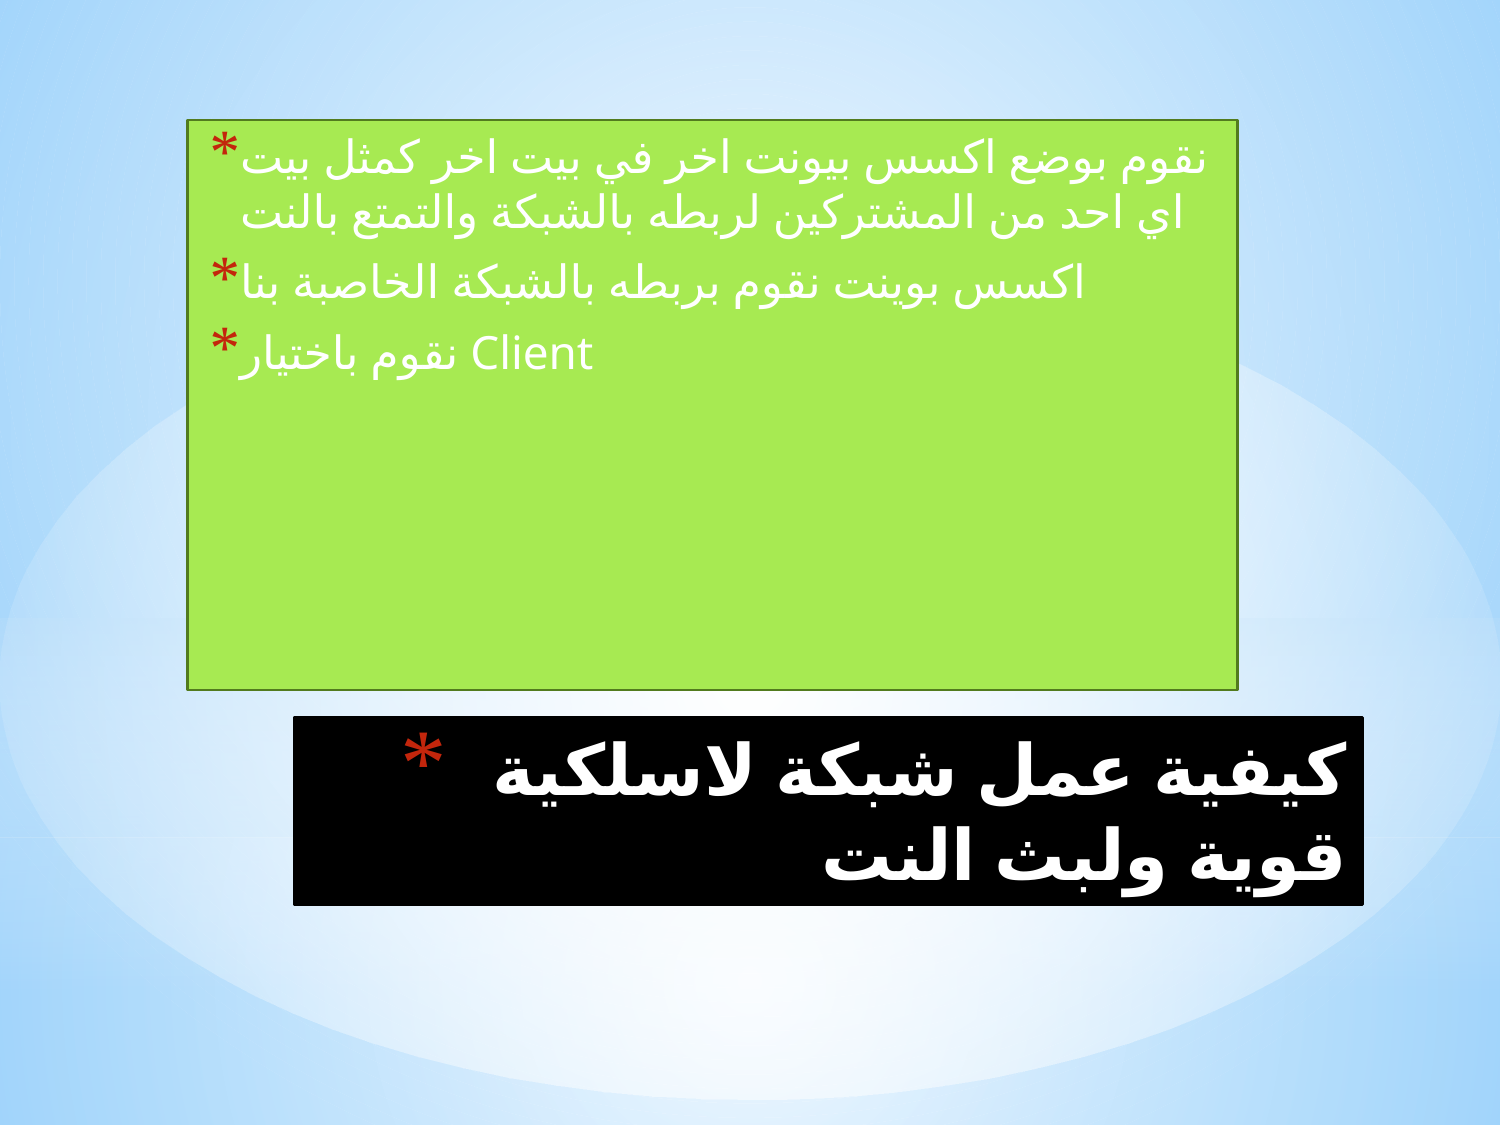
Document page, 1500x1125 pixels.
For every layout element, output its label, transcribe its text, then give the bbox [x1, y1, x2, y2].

list نقوم بوضع اكسس بيونت اخر في بيت اخر كمثل بيت اي احد من المشتركين لربطه بالشبكة والتمتع بالنت اكسس بوينت نقوم بربطه بالشبكة الخاصبة بنا نقوم باختيار Client [186, 119, 1239, 691]
title كيفية عمل شبكة لاسلكية قوية ولبث النت [293, 716, 1364, 906]
